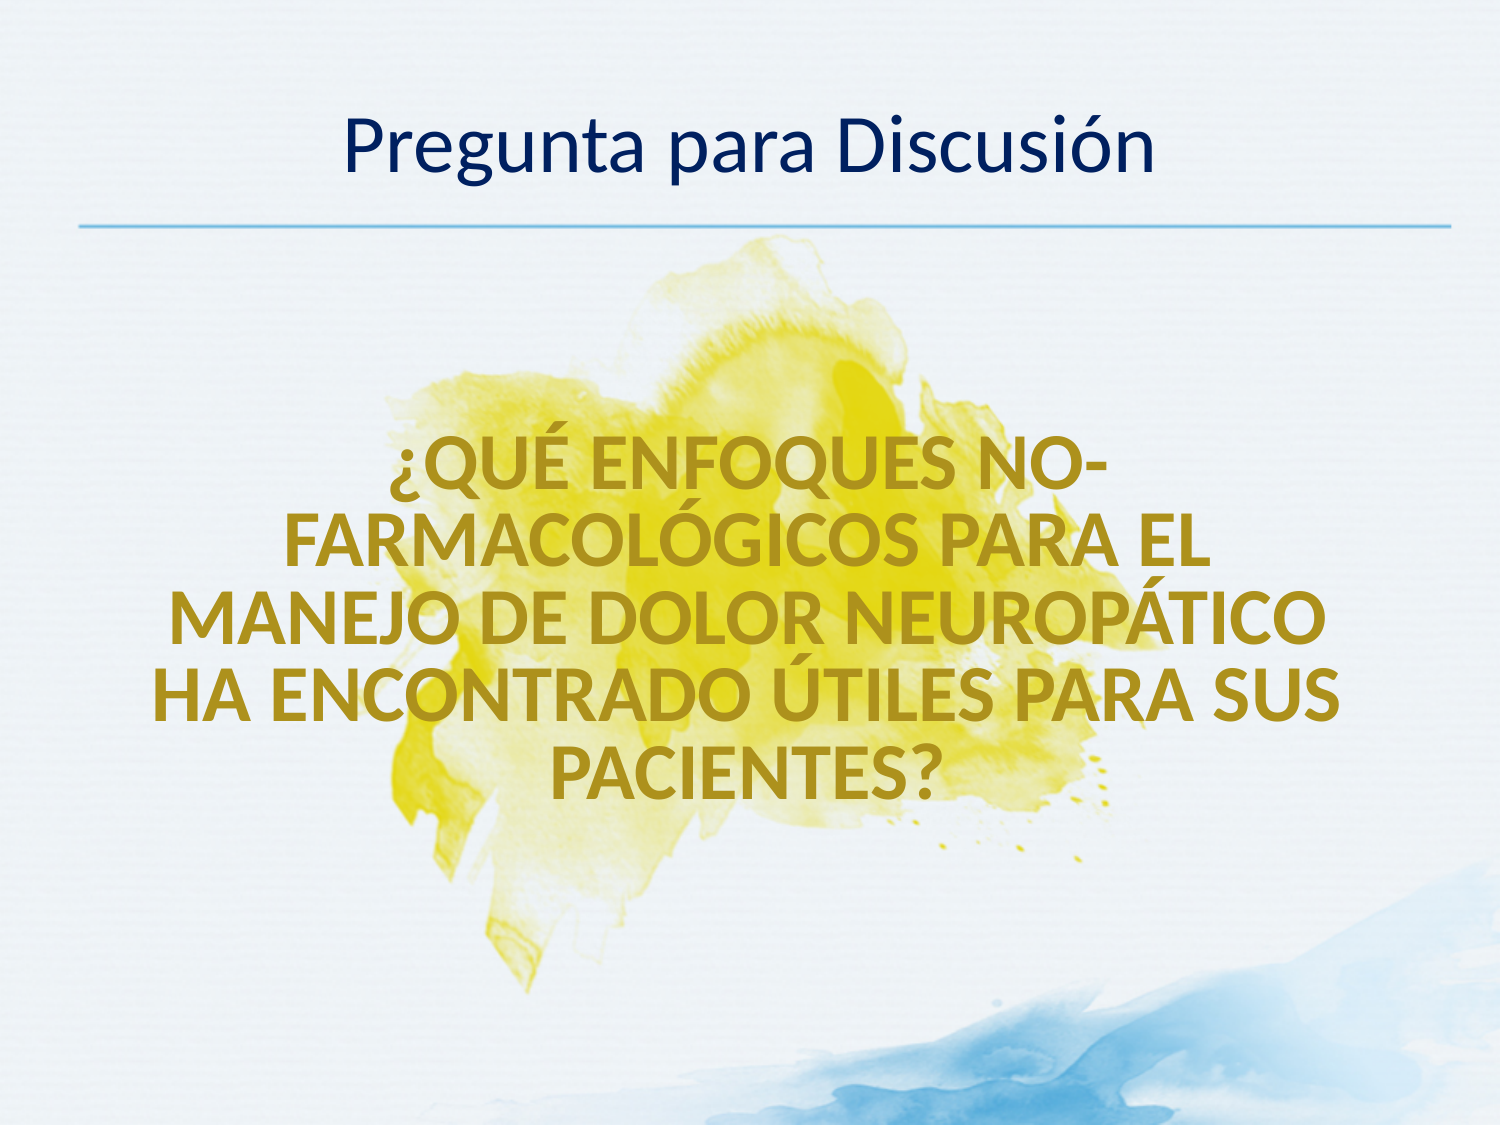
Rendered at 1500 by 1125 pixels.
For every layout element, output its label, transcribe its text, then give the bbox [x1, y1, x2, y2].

title Pregunta para Discusión [75, 53, 1425, 241]
text_box ¿Qué enfoques No-farmacológicos para el Manejo de Dolor Neuropático ha Encontrado útiles para sus Pacientes? [1183, 394, 1406, 848]
text_box ¿Qué enfoques No-farmacológicos para el Manejo de Dolor Neuropático ha Encontrado útiles para sus Pacientes? [89, 394, 326, 848]
picture [0, 0, 1500, 1125]
